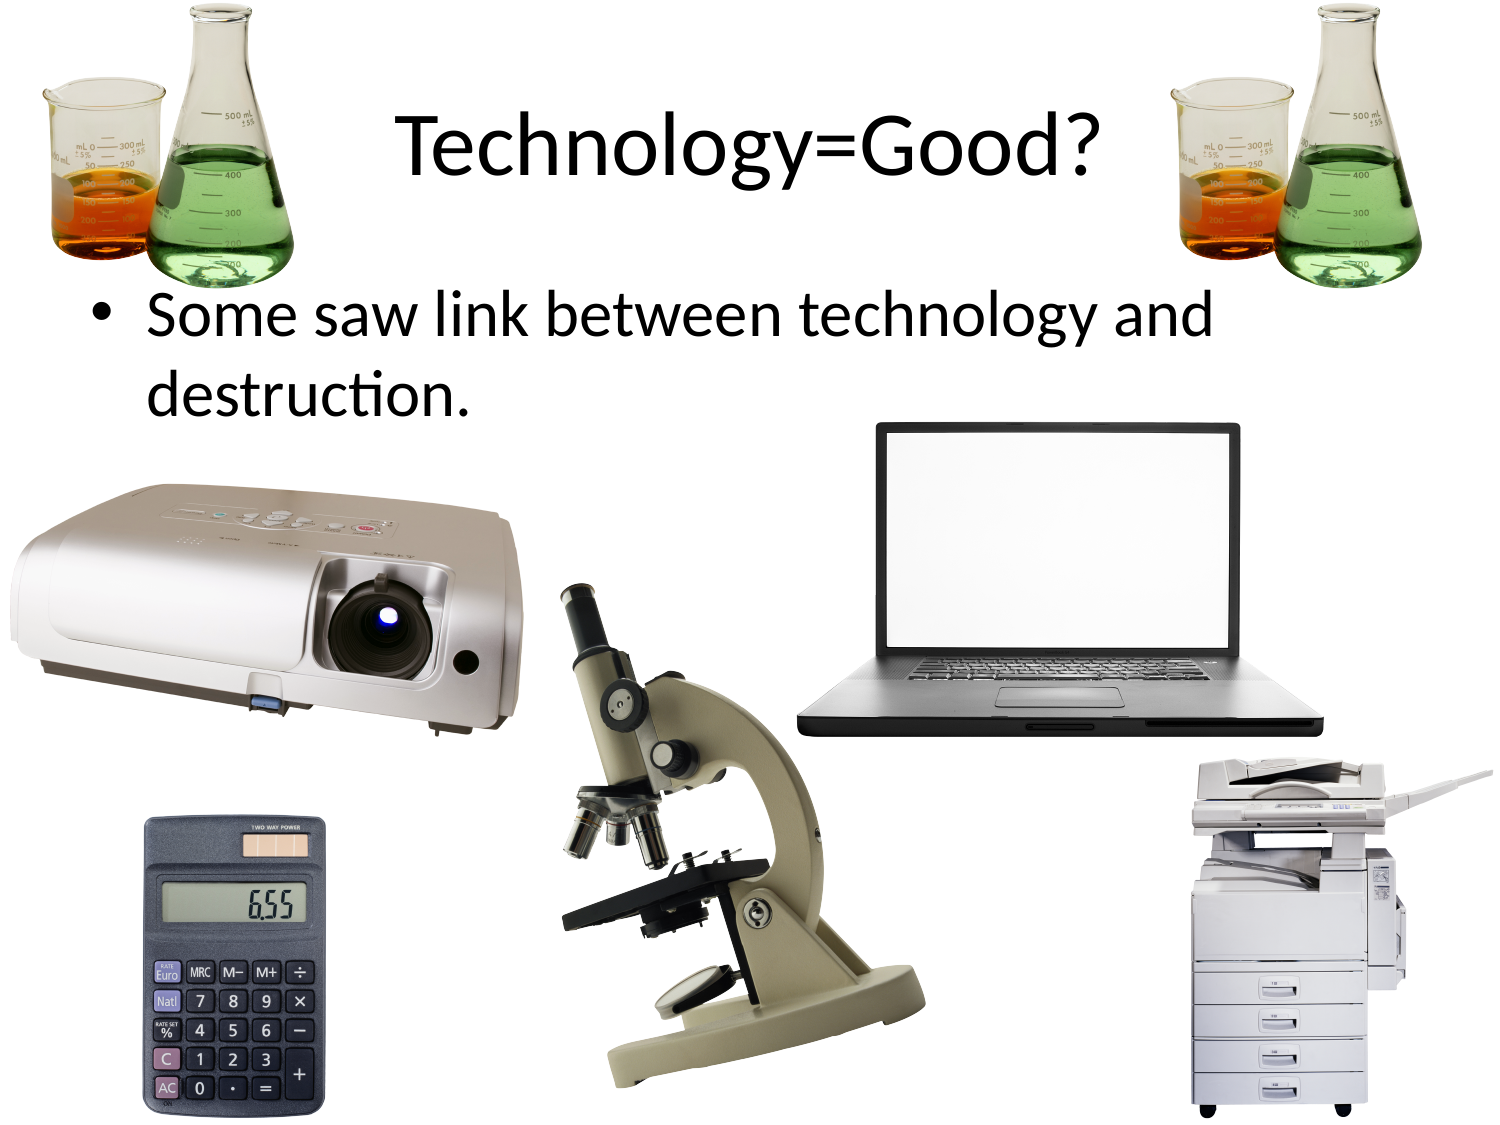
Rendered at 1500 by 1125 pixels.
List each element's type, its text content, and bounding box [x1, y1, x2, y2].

picture [0, 473, 535, 748]
picture [136, 808, 332, 1125]
list Some saw link between technology and destruction. [75, 262, 1425, 1005]
picture [1167, 0, 1426, 292]
picture [554, 411, 1334, 1092]
picture [1184, 750, 1500, 1125]
picture [39, 0, 298, 292]
title Technology=Good? [301, 45, 1162, 233]
